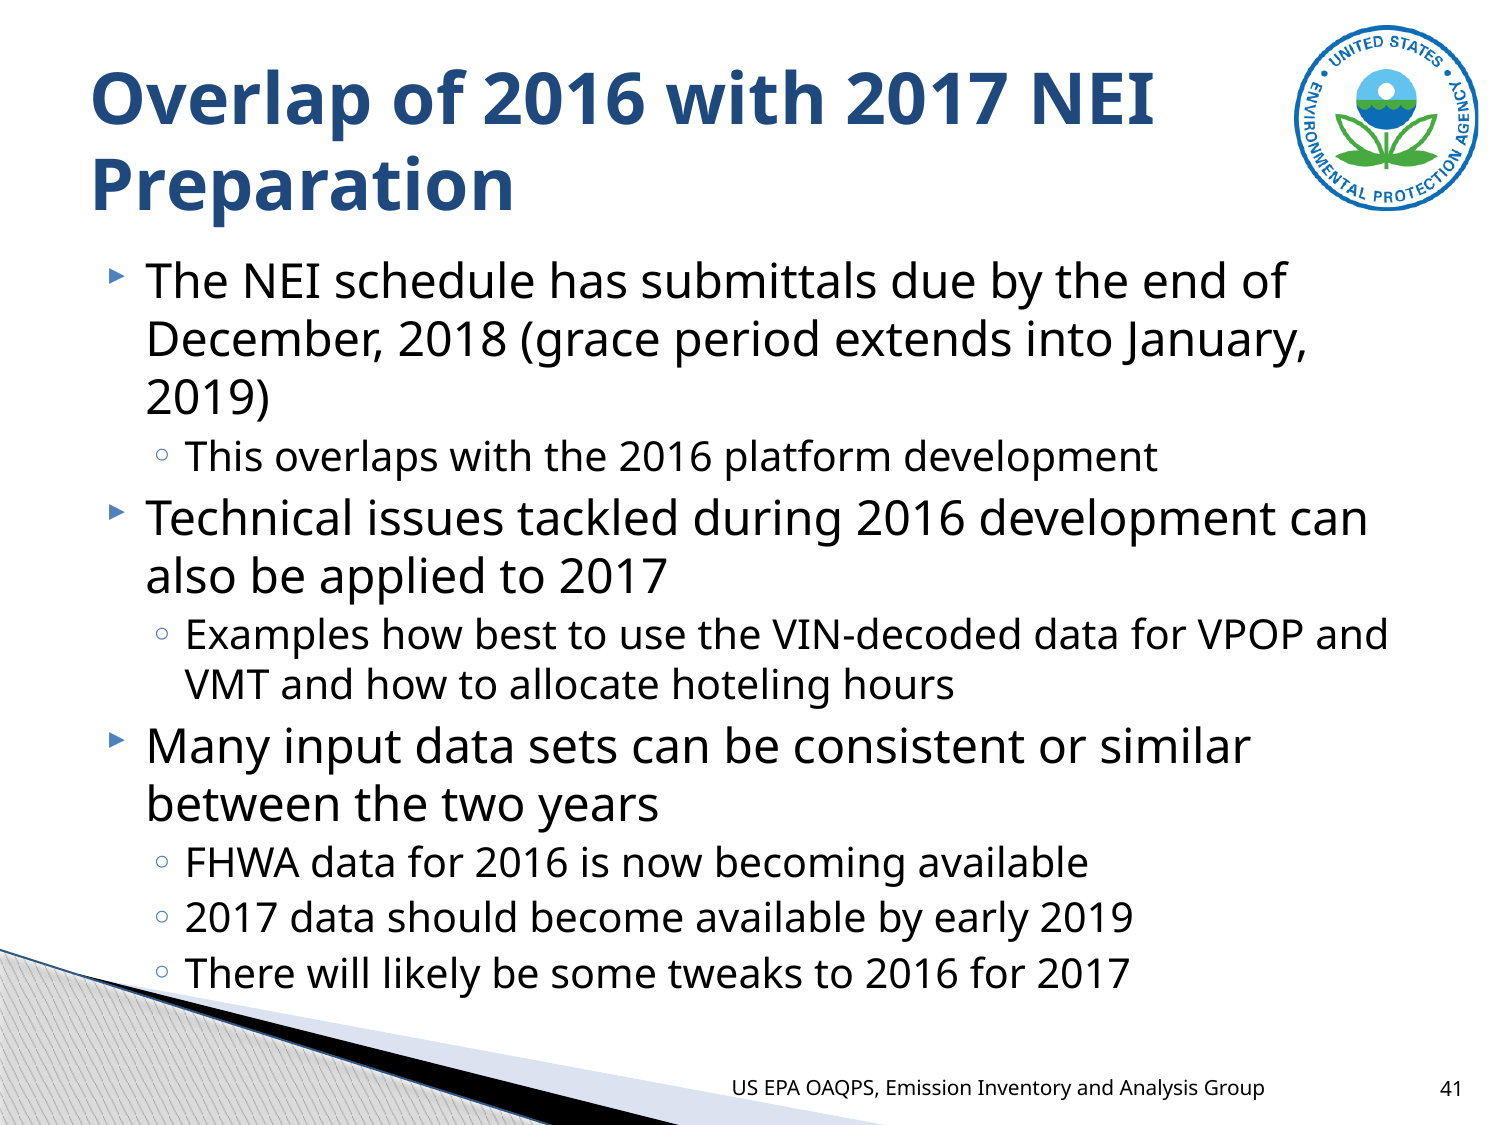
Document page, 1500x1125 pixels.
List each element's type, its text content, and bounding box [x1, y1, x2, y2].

picture [1294, 25, 1479, 211]
title Overlap of 2016 with 2017 NEI Preparation [75, 45, 1425, 233]
footer US EPA OAQPS, Emission Inventory and Analysis Group [675, 1050, 1280, 1111]
list The NEI schedule has submittals due by the end of December, 2018 (grace period extends into January, 2019) This overlaps with the 2016 platform development Technical issues tackled during 2016 development can also be applied to 2017 Examples how best to use the VIN-decoded data for VPOP and VMT and how to allocate hoteling hours Many input data sets can be consistent or similar between the two years FHWA data for 2016 is now becoming available 2017 data should become available by early 2019 There will likely be some tweaks to 2016 for 2017 [75, 243, 1425, 1013]
slide_number 41 [1418, 1051, 1479, 1112]
